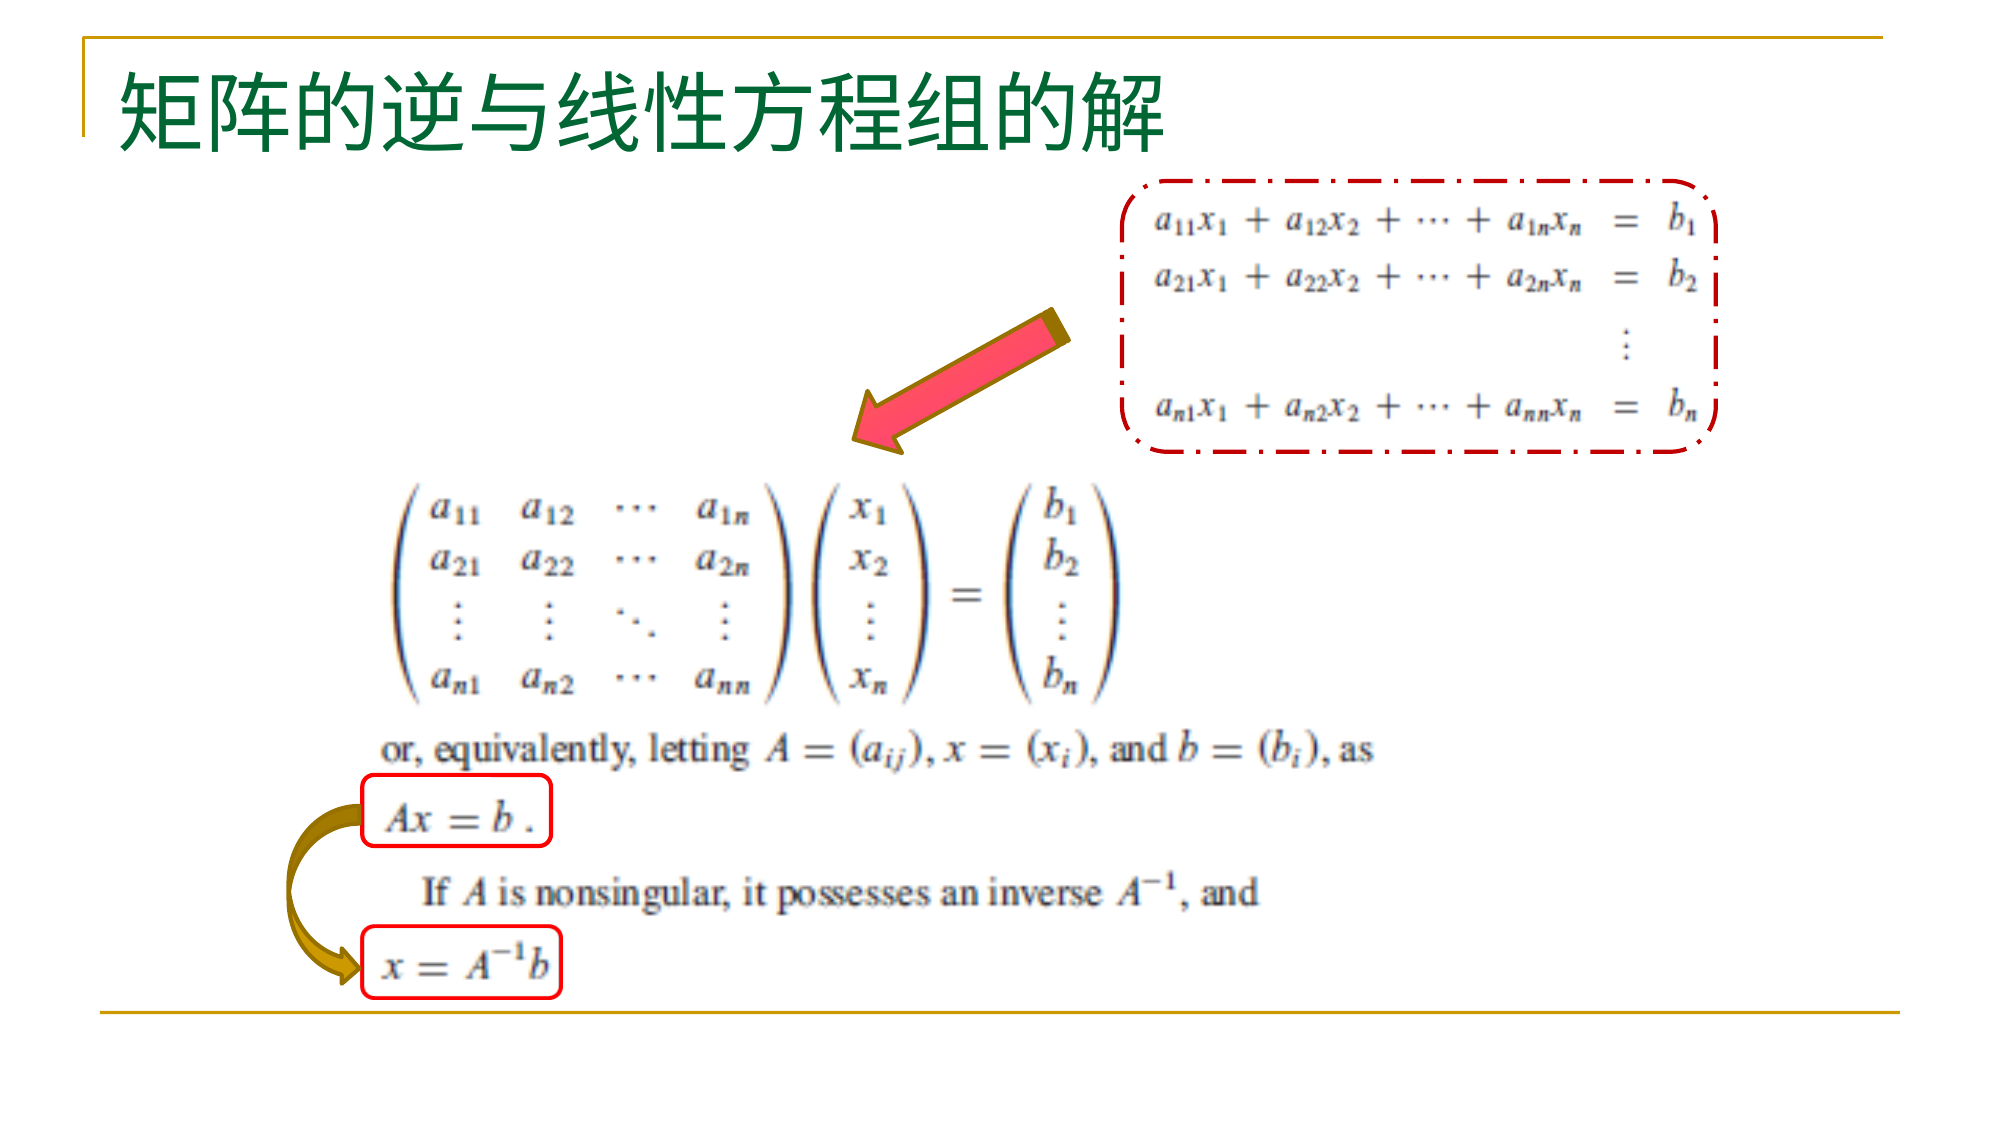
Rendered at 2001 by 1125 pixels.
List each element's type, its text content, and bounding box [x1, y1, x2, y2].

picture [326, 464, 1491, 1000]
picture [1142, 194, 1699, 426]
text_box [1119, 178, 1718, 454]
title 矩阵的逆与线性方程组的解 [102, 50, 1453, 201]
text_box [286, 815, 321, 968]
text_box [851, 307, 1071, 456]
